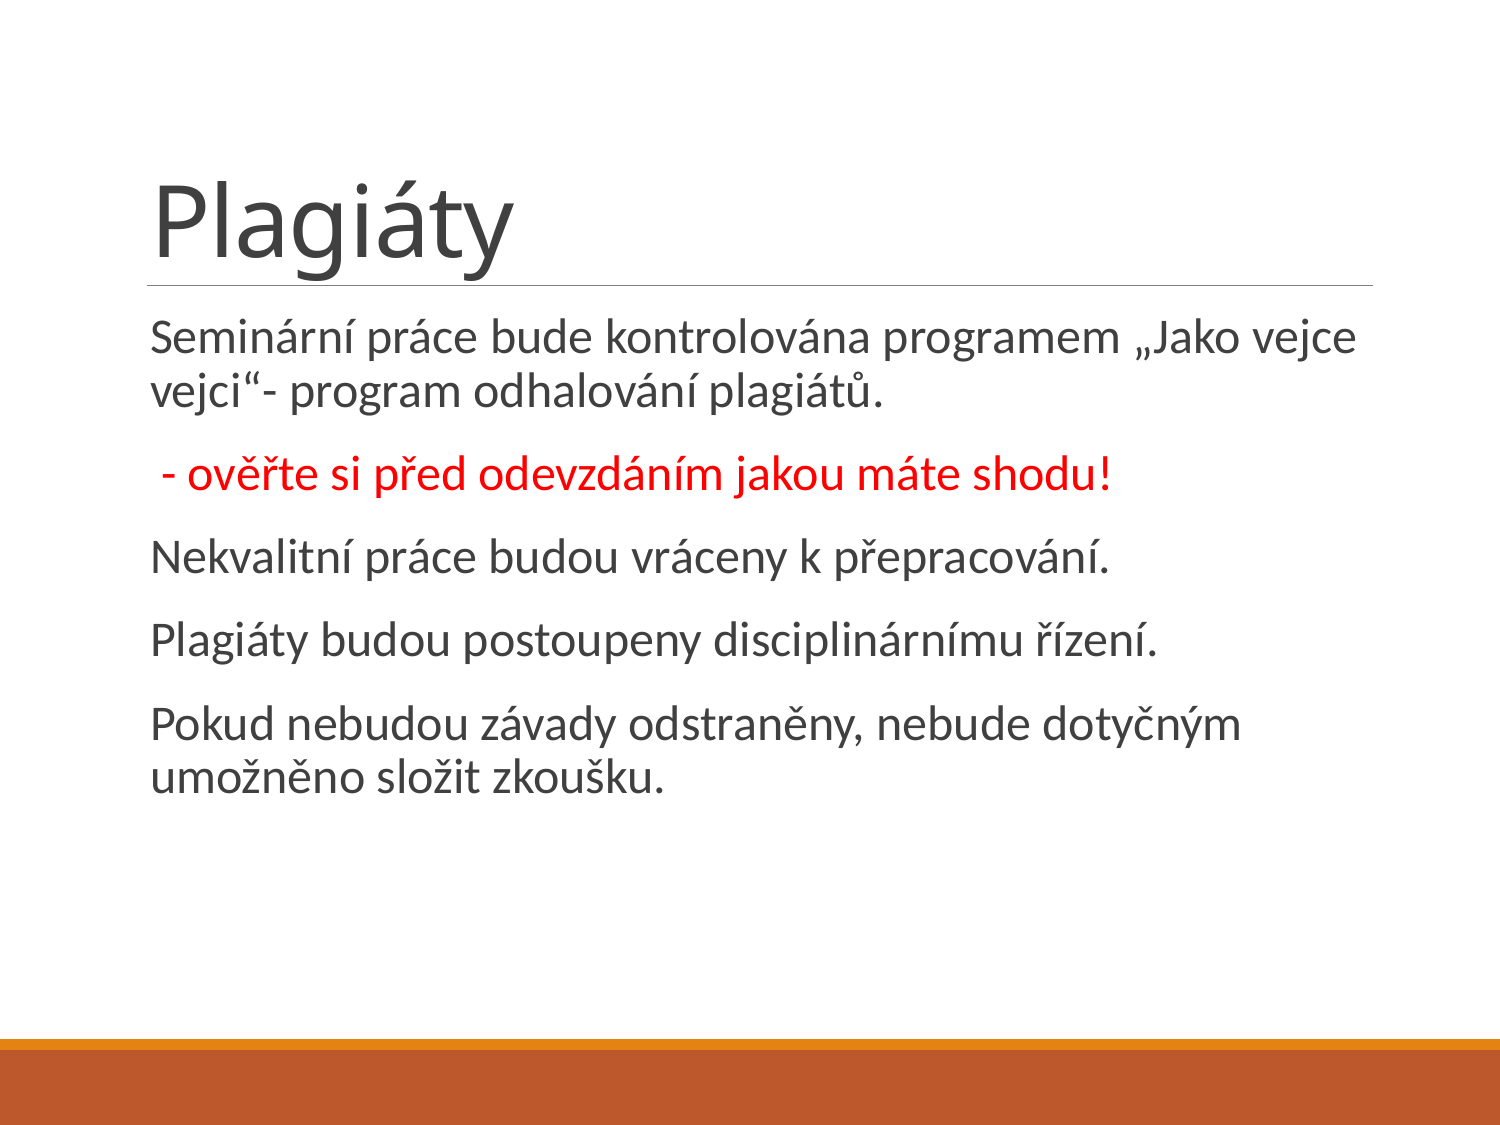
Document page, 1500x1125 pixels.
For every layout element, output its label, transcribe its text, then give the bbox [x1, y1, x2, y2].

list Seminární práce bude kontrolována programem „Jako vejce vejci“- program odhalování plagiátů. - ověřte si před odevzdáním jakou máte shodu! Nekvalitní práce budou vráceny k přepracování. Plagiáty budou postoupeny disciplinárnímu řízení. Pokud nebudou závady odstraněny, nebude dotyčným umožněno složit zkoušku. [135, 302, 1373, 963]
title Plagiáty [135, 47, 1373, 285]
